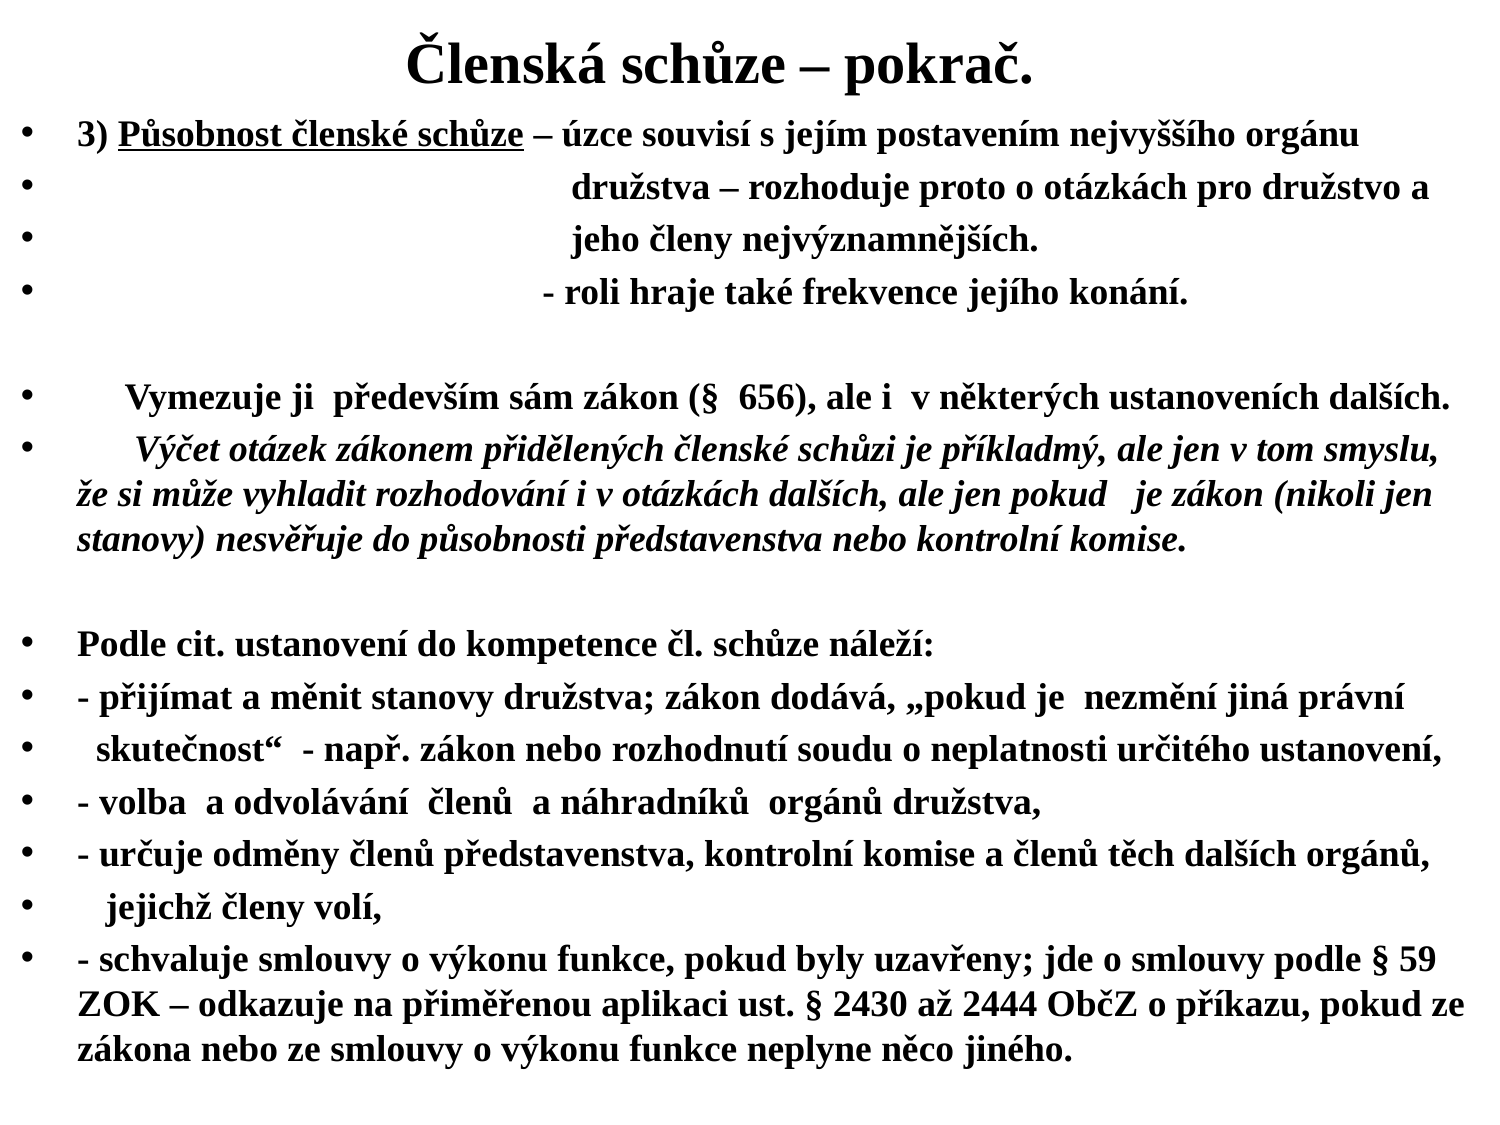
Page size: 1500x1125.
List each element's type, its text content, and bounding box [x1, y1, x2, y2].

title Členská schůze – pokrač. [29, 7, 1425, 101]
list 3) Působnost členské schůze – úzce souvisí s jejím postavením nejvyššího orgánu družstva – rozhoduje proto o otázkách pro družstvo a jeho členy nejvýznamnějších. - roli hraje také frekvence jejího konání. Vymezuje ji především sám zákon (§ 656), ale i v některých ustanoveních dalších. Výčet otázek zákonem přidělených členské schůzi je příkladmý, ale jen v tom smyslu, že si může vyhladit rozhodování i v otázkách dalších, ale jen pokud je zákon (nikoli jen stanovy) nesvěřuje do působnosti představenstva nebo kontrolní komise. Podle cit. ustanovení do kompetence čl. schůze náleží: - přijímat a měnit stanovy družstva; zákon dodává, „pokud je nezmění jiná právní skutečnost“ - např. zákon nebo rozhodnutí soudu o neplatnosti určitého ustanovení, - volba a odvolávání členů a náhradníků orgánů družstva, - určuje odměny členů představenstva, kontrolní komise a členů těch dalších orgánů, jejichž členy volí, - schvaluje smlouvy o výkonu funkce, pokud byly uzavřeny; jde o smlouvy podle § 59 ZOK – odkazuje na přiměřenou aplikaci ust. § 2430 až 2444 ObčZ o příkazu, pokud ze zákona nebo ze smlouvy o výkonu funkce neplyne něco jiného. [5, 101, 1483, 1106]
